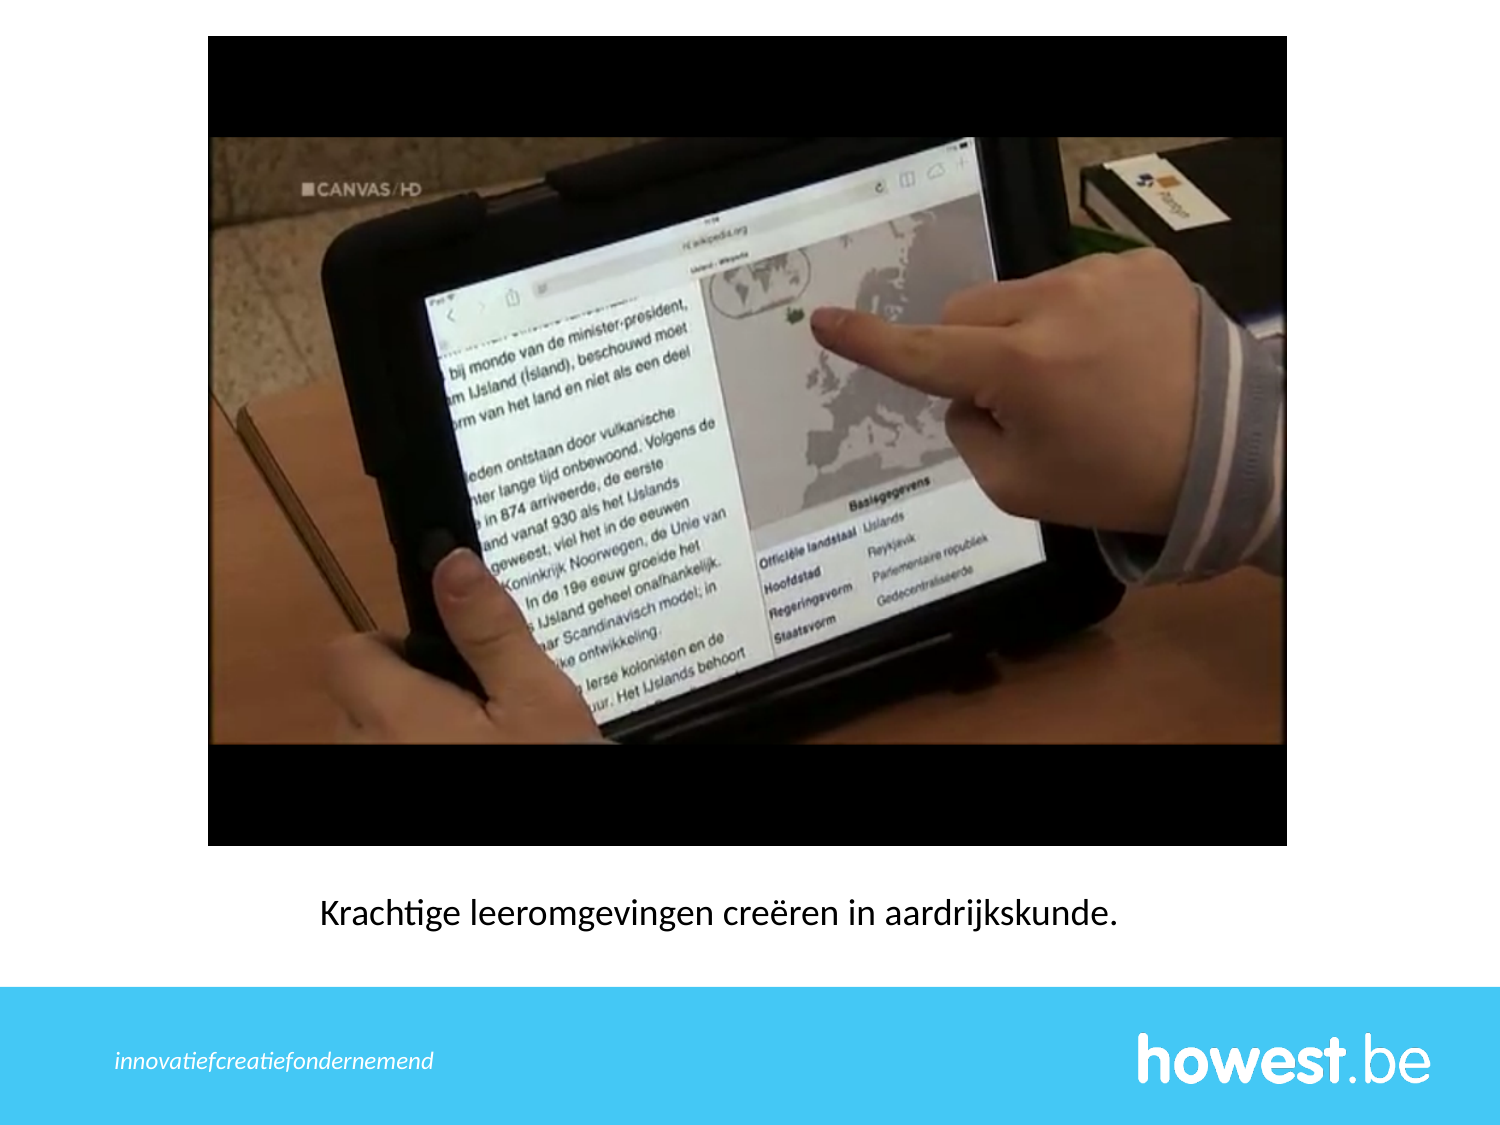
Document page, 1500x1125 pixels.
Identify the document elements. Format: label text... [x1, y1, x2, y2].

picture [208, 36, 1287, 846]
picture [1092, 1000, 1470, 1125]
footer innovatief creatief ondernemend [59, 1037, 490, 1083]
text_box Krachtige leeromgevingen creëren in aardrijkskunde. [305, 880, 1463, 941]
